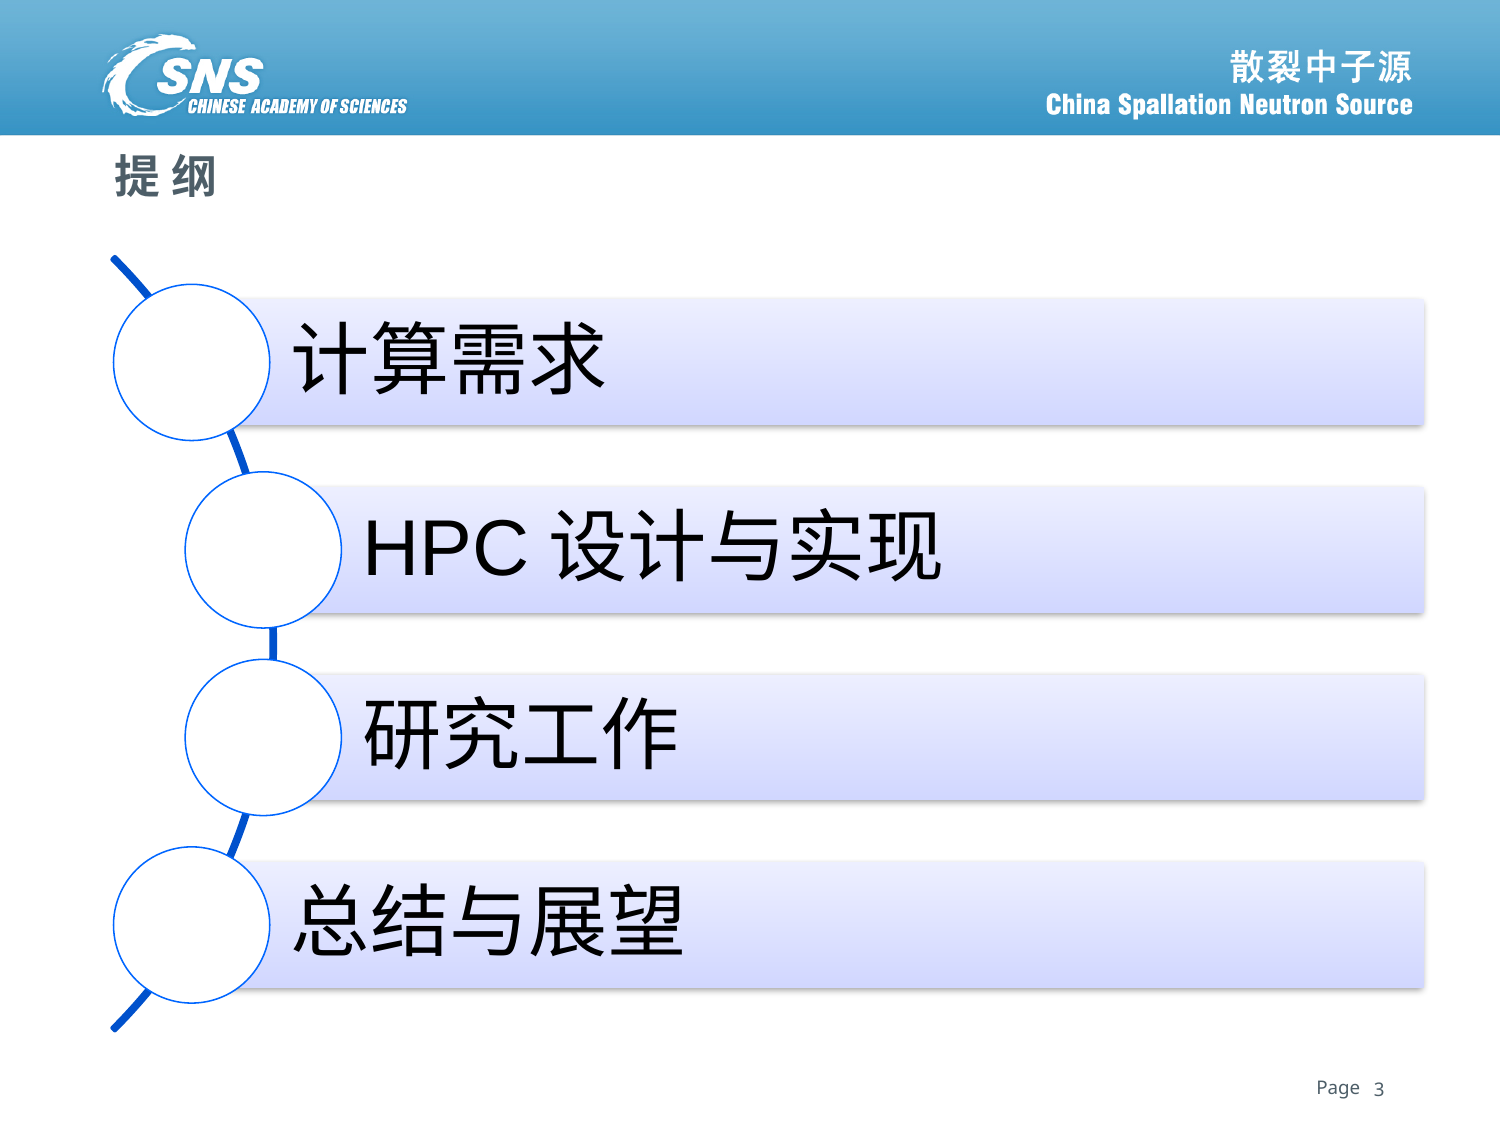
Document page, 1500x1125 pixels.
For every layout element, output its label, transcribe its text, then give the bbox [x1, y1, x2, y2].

picture [0, 0, 1500, 1125]
slide_number 3 [1350, 1070, 1400, 1100]
title 提 纲 [99, 137, 1125, 213]
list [99, 237, 1436, 1051]
